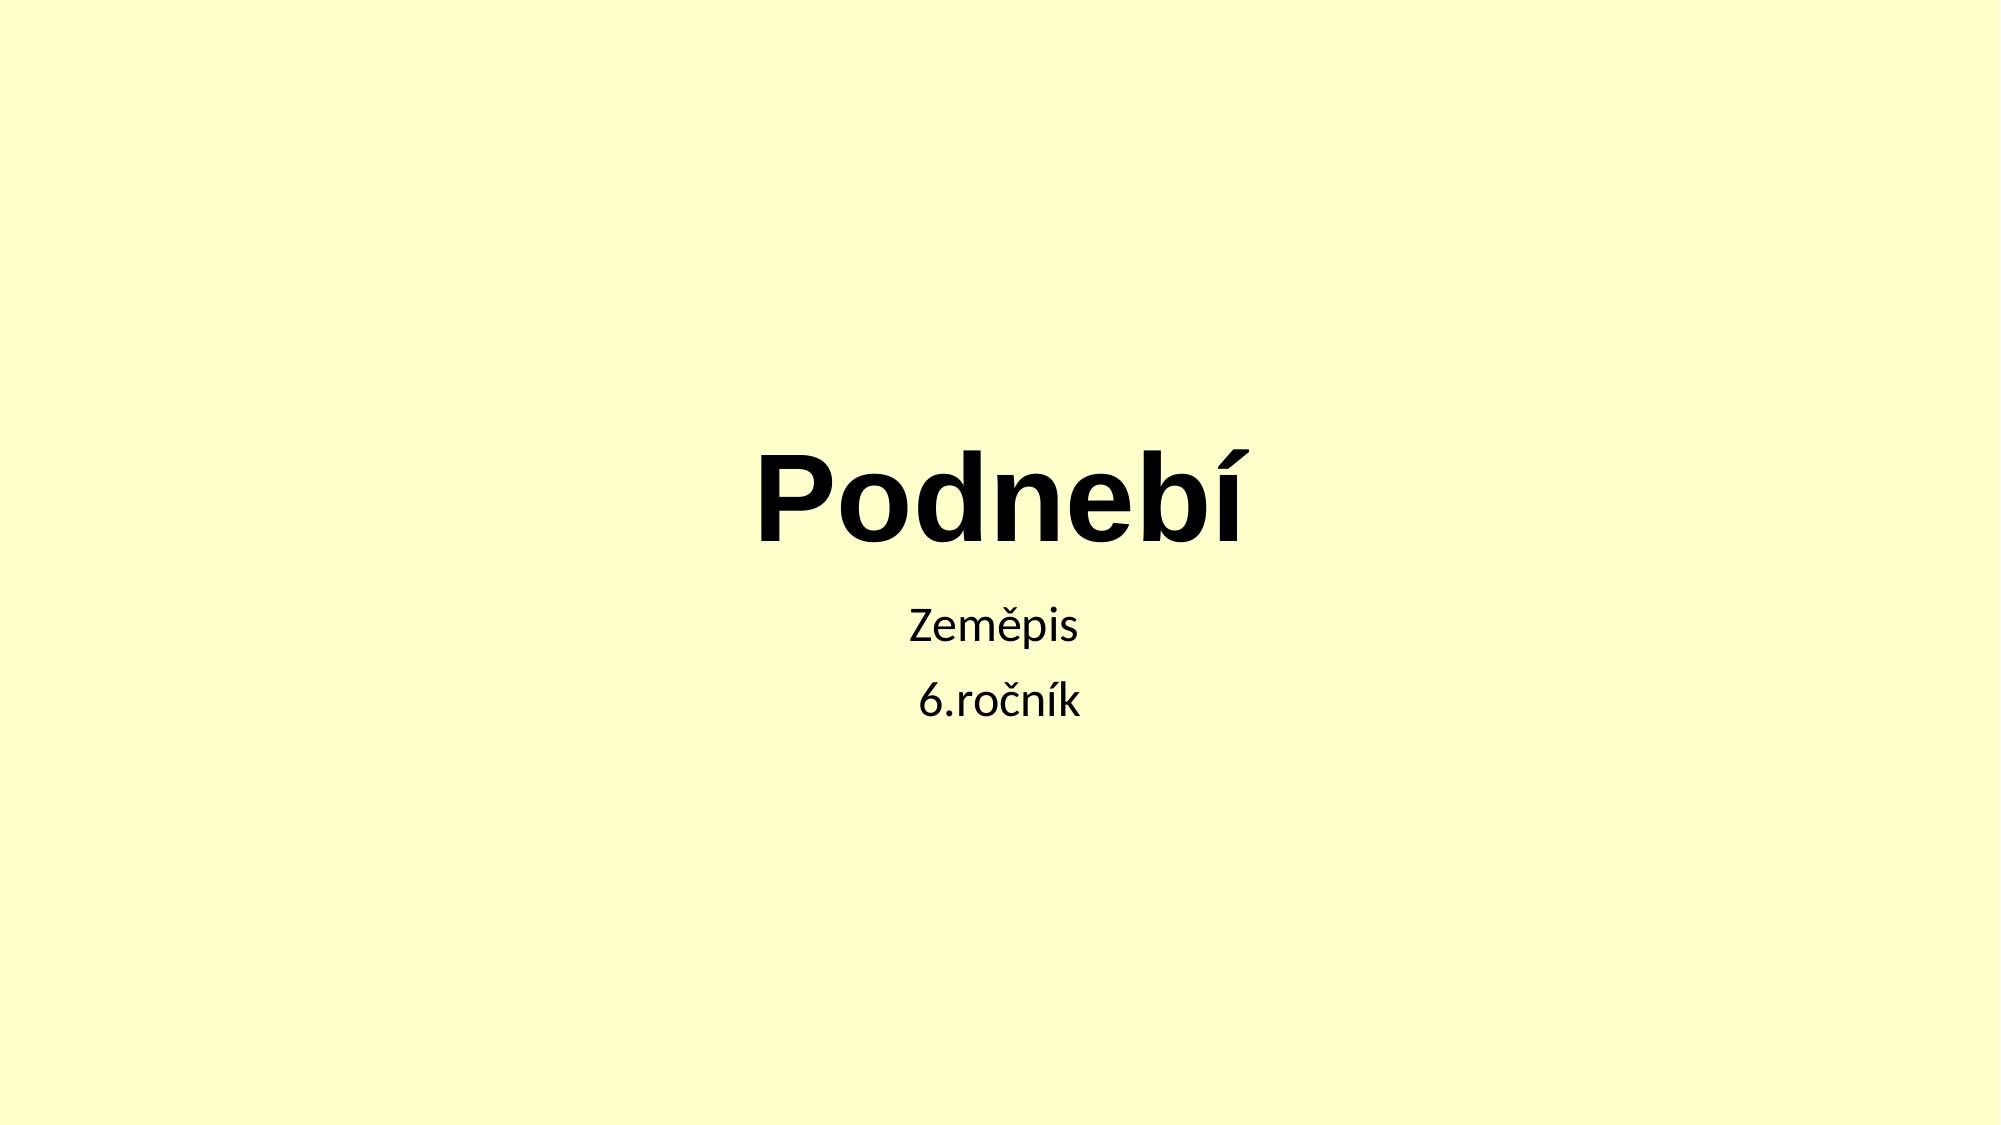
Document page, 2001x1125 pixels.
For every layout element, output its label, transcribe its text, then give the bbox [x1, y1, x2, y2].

subtitle Zeměpis 6.ročník [249, 590, 1750, 863]
title Podnebí [249, 184, 1750, 576]
